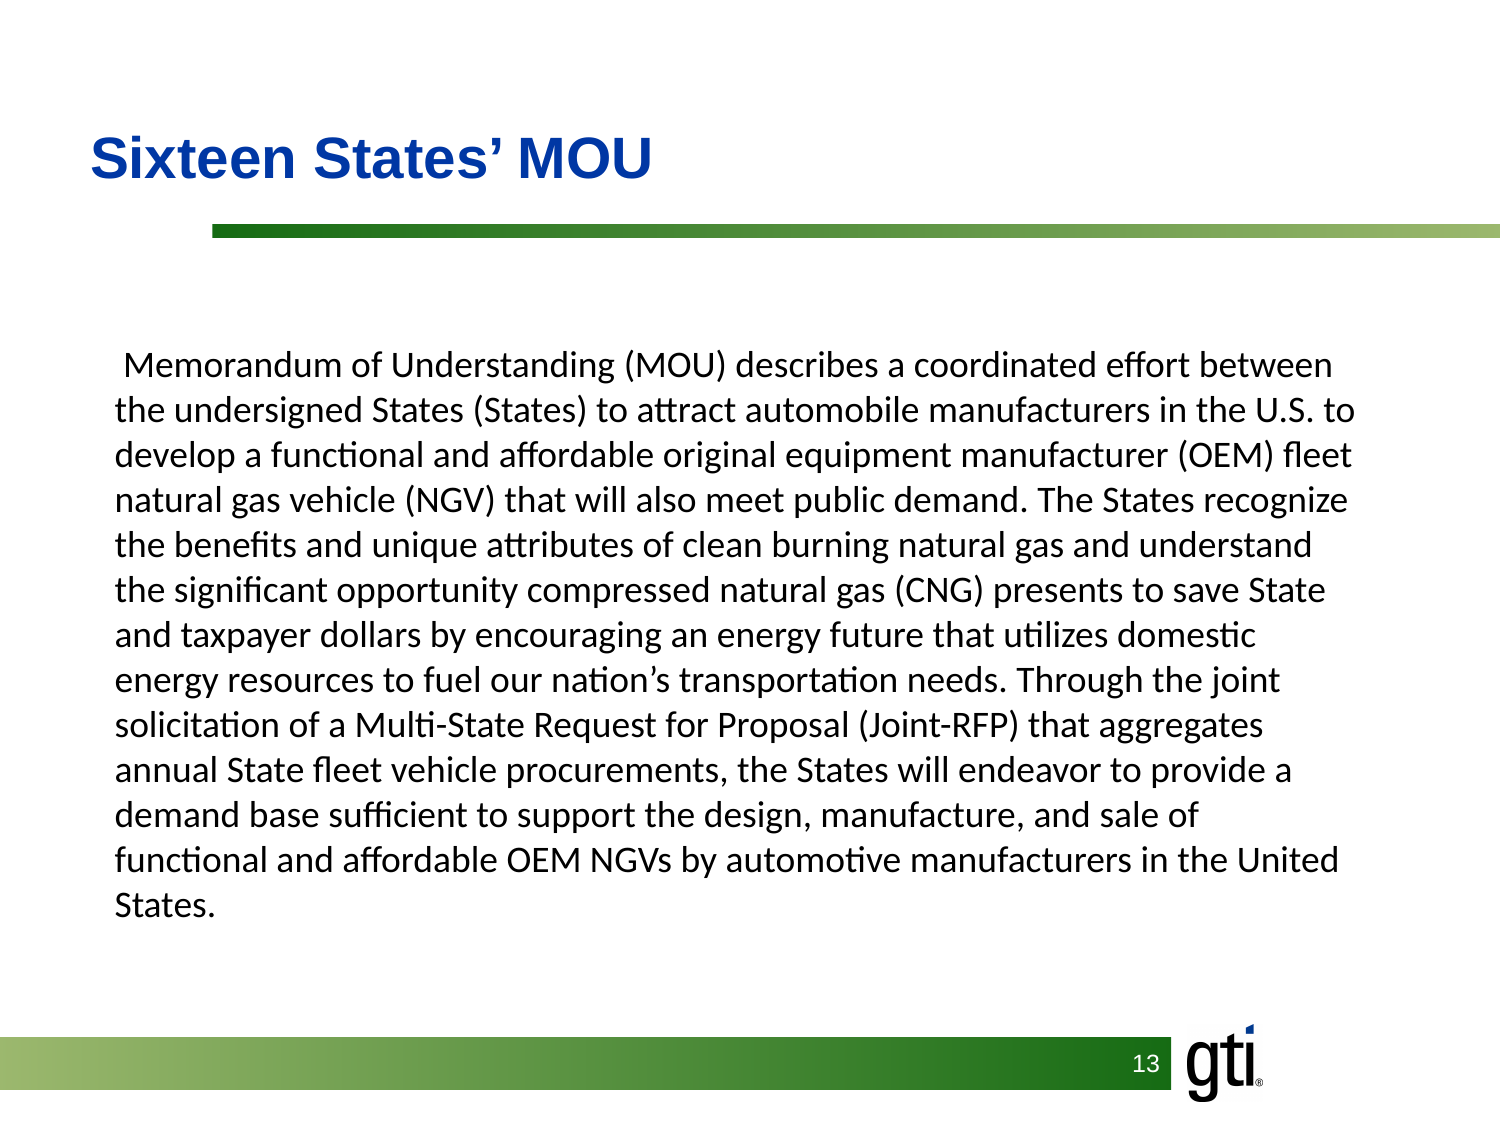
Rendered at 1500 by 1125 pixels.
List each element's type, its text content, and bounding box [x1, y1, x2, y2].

picture [1187, 1024, 1263, 1102]
title Sixteen States’ MOU [75, 78, 1425, 233]
text_box Memorandum of Understanding (MOU) describes a coordinated effort between the undersigned States (States) to attract automobile manufacturers in the U.S. to develop a functional and affordable original equipment manufacturer (OEM) fleet natural gas vehicle (NGV) that will also meet public demand. The States recognize the benefits and unique attributes of clean burning natural gas and understand the significant opportunity compressed natural gas (CNG) presents to save State and taxpayer dollars by encouraging an energy future that utilizes domestic energy resources to fuel our nation’s transportation needs. Through the joint solicitation of a Multi-State Request for Proposal (Joint-RFP) that aggregates annual State fleet vehicle procurements, the States will endeavor to provide a demand base sufficient to support the design, manufacture, and sale of functional and affordable OEM NGVs by automotive manufacturers in the United States. [99, 287, 1375, 933]
